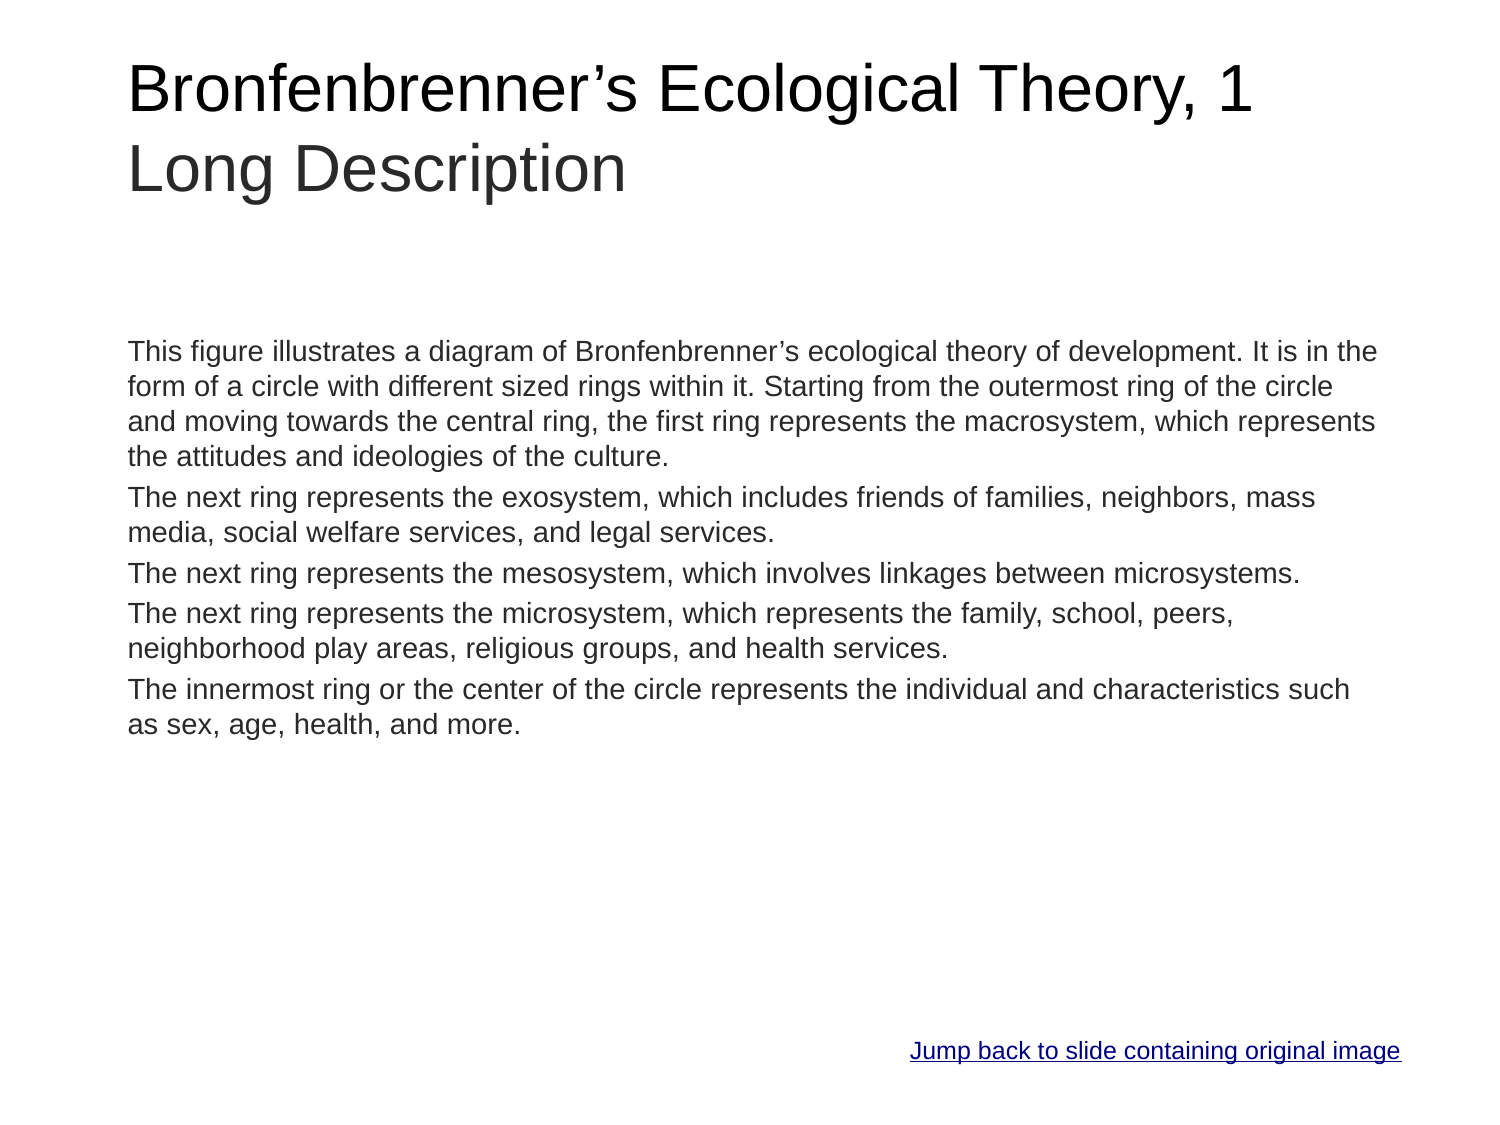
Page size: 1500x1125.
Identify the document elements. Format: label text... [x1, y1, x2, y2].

title Bronfenbrenner’s Ecological Theory, 1 Long Description [112, 18, 1400, 213]
list This figure illustrates a diagram of Bronfenbrenner’s ecological theory of development. It is in the form of a circle with different sized rings within it. Starting from the outermost ring of the circle and moving towards the central ring, the first ring represents the macrosystem, which represents the attitudes and ideologies of the culture. The next ring represents the exosystem, which includes friends of families, neighbors, mass media, social welfare services, and legal services. The next ring represents the mesosystem, which involves linkages between microsystems. The next ring represents the microsystem, which represents the family, school, peers, neighborhood play areas, religious groups, and health services. The innermost ring or the center of the circle represents the individual and characteristics such as sex, age, health, and more. [112, 324, 1400, 800]
list Jump back to slide containing original image [867, 1027, 1417, 1090]
